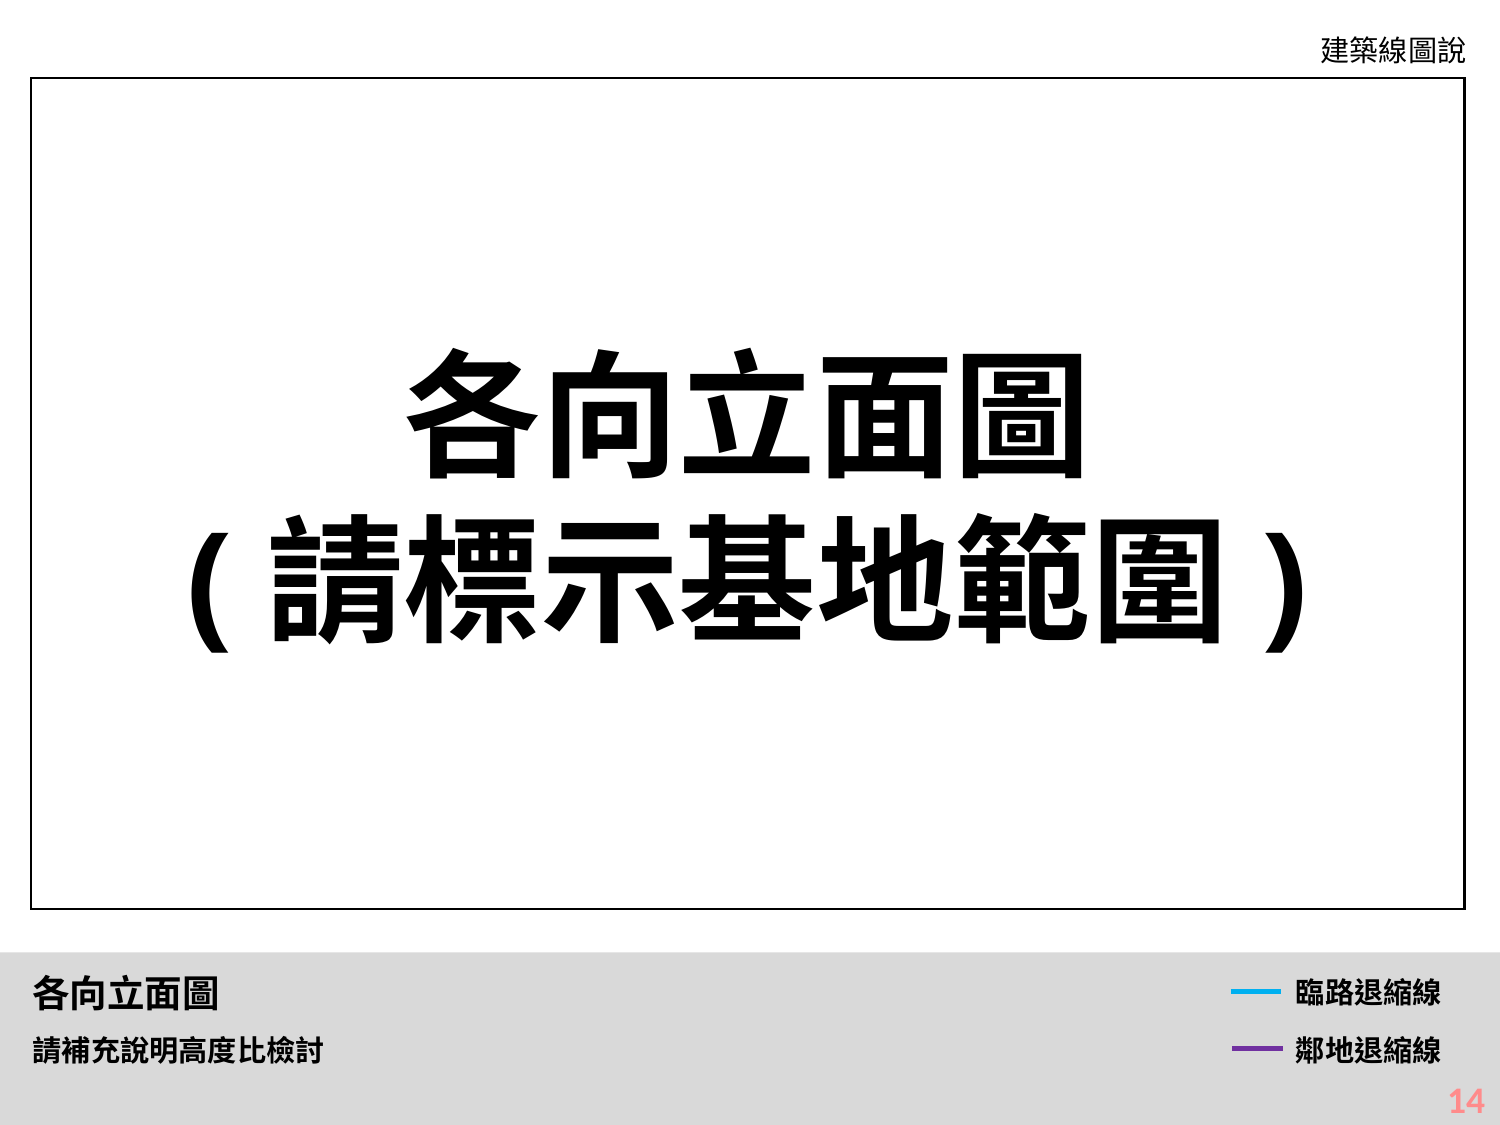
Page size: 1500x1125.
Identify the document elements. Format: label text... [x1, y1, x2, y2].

text_box [0, 952, 1500, 1125]
text_box 臨路退縮線 [1281, 967, 1500, 1017]
text_box 各向立面圖 (請標示基地範圍) [30, 77, 1466, 910]
text_box 請補充說明高度比檢討 [17, 1024, 548, 1075]
text_box 鄰地退縮線 [1281, 1024, 1500, 1075]
slide_number 13 [1162, 1068, 1500, 1125]
text_box 各向立面圖 [17, 962, 322, 1023]
text_box 建築線圖說 [1305, 24, 1482, 75]
